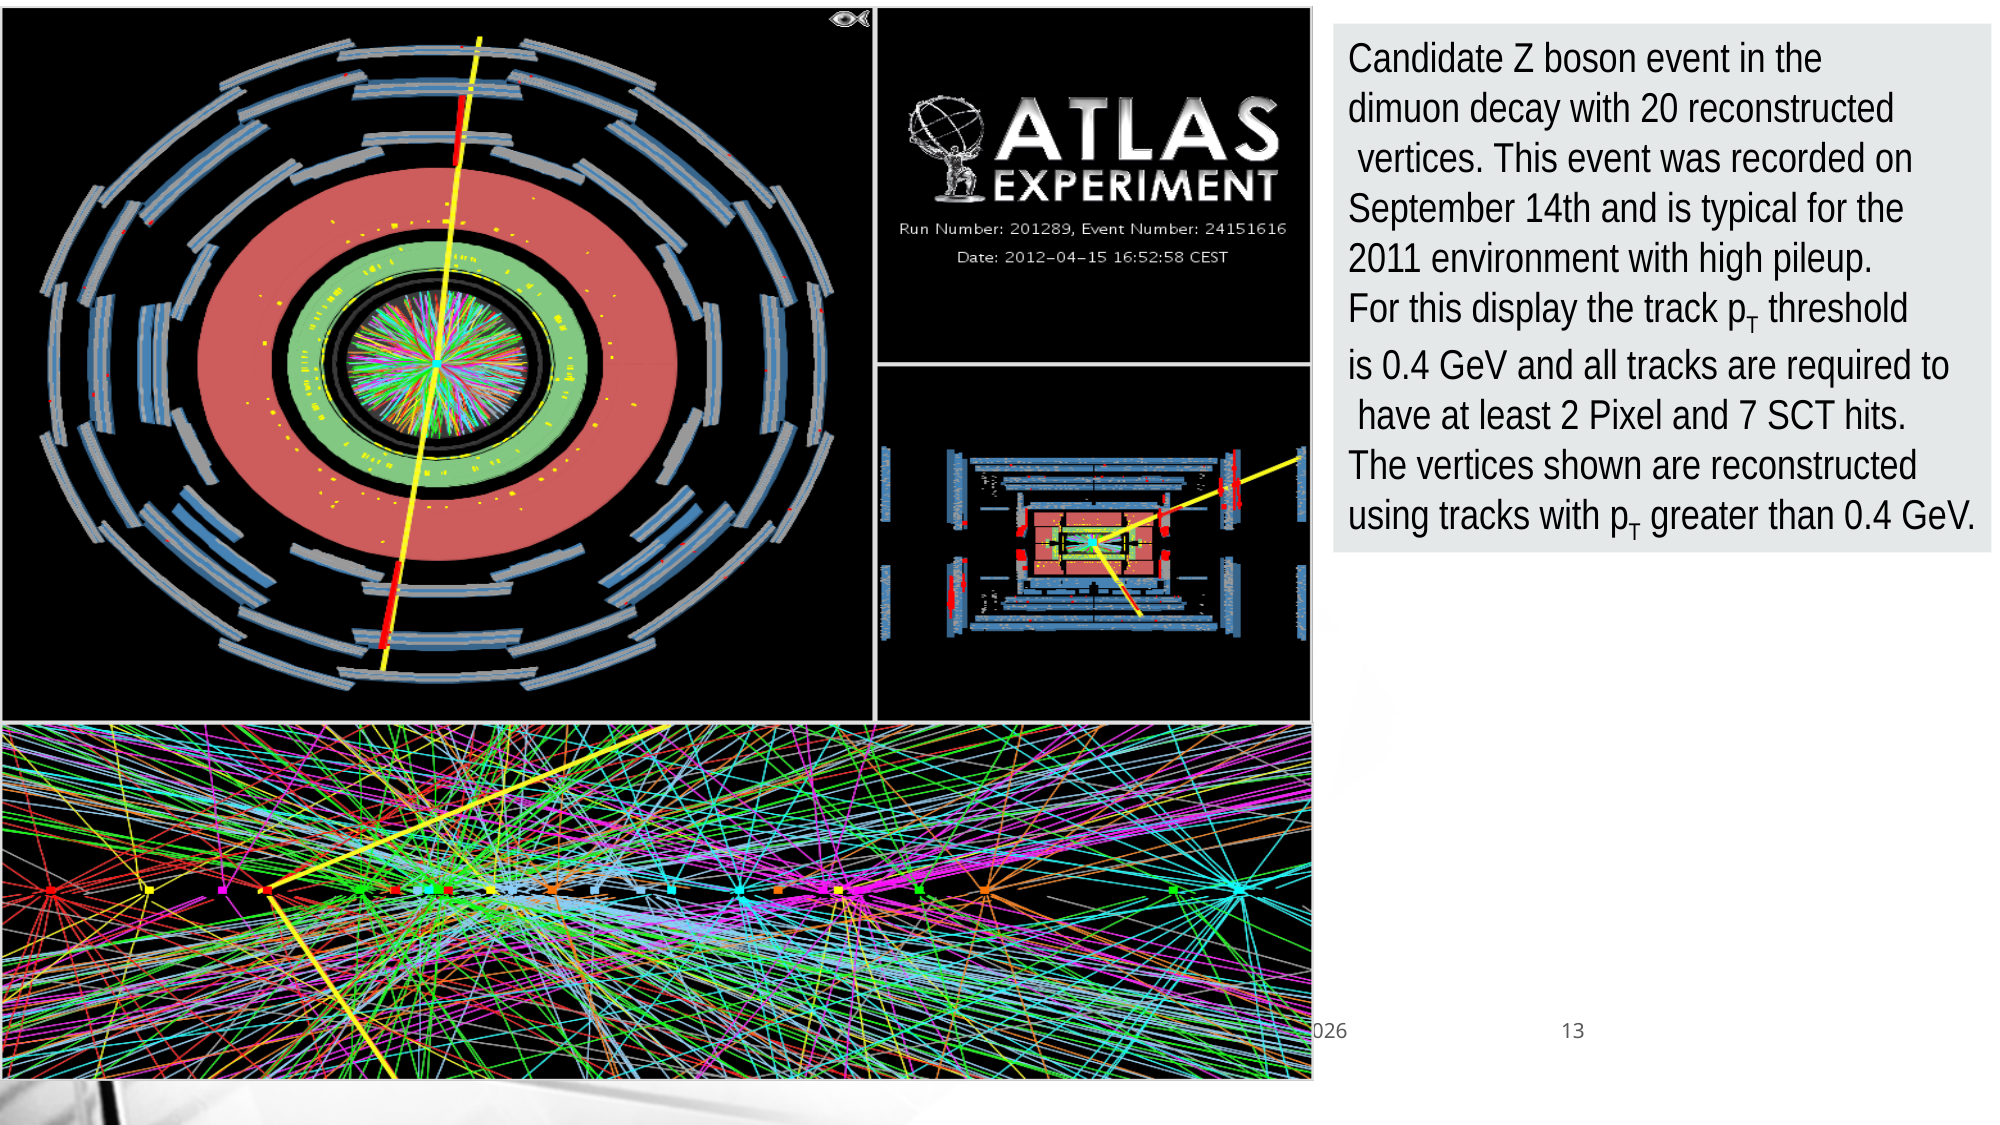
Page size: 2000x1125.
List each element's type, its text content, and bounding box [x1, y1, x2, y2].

picture [0, 0, 2000, 1125]
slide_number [1314, 1009, 1363, 1055]
slide_number 13 [1399, 1009, 1600, 1055]
text_box Candidate Z boson event in the dimuon decay with 20 reconstructed vertices. This event was recorded on September 14th and is typical for the 2011 environment with high pileup. For this display the track pT threshold is 0.4 GeV and all tracks are required to have at least 2 Pixel and 7 SCT hits. The vertices shown are reconstructed using tracks with pT greater than 0.4 GeV. [1333, 23, 1992, 553]
